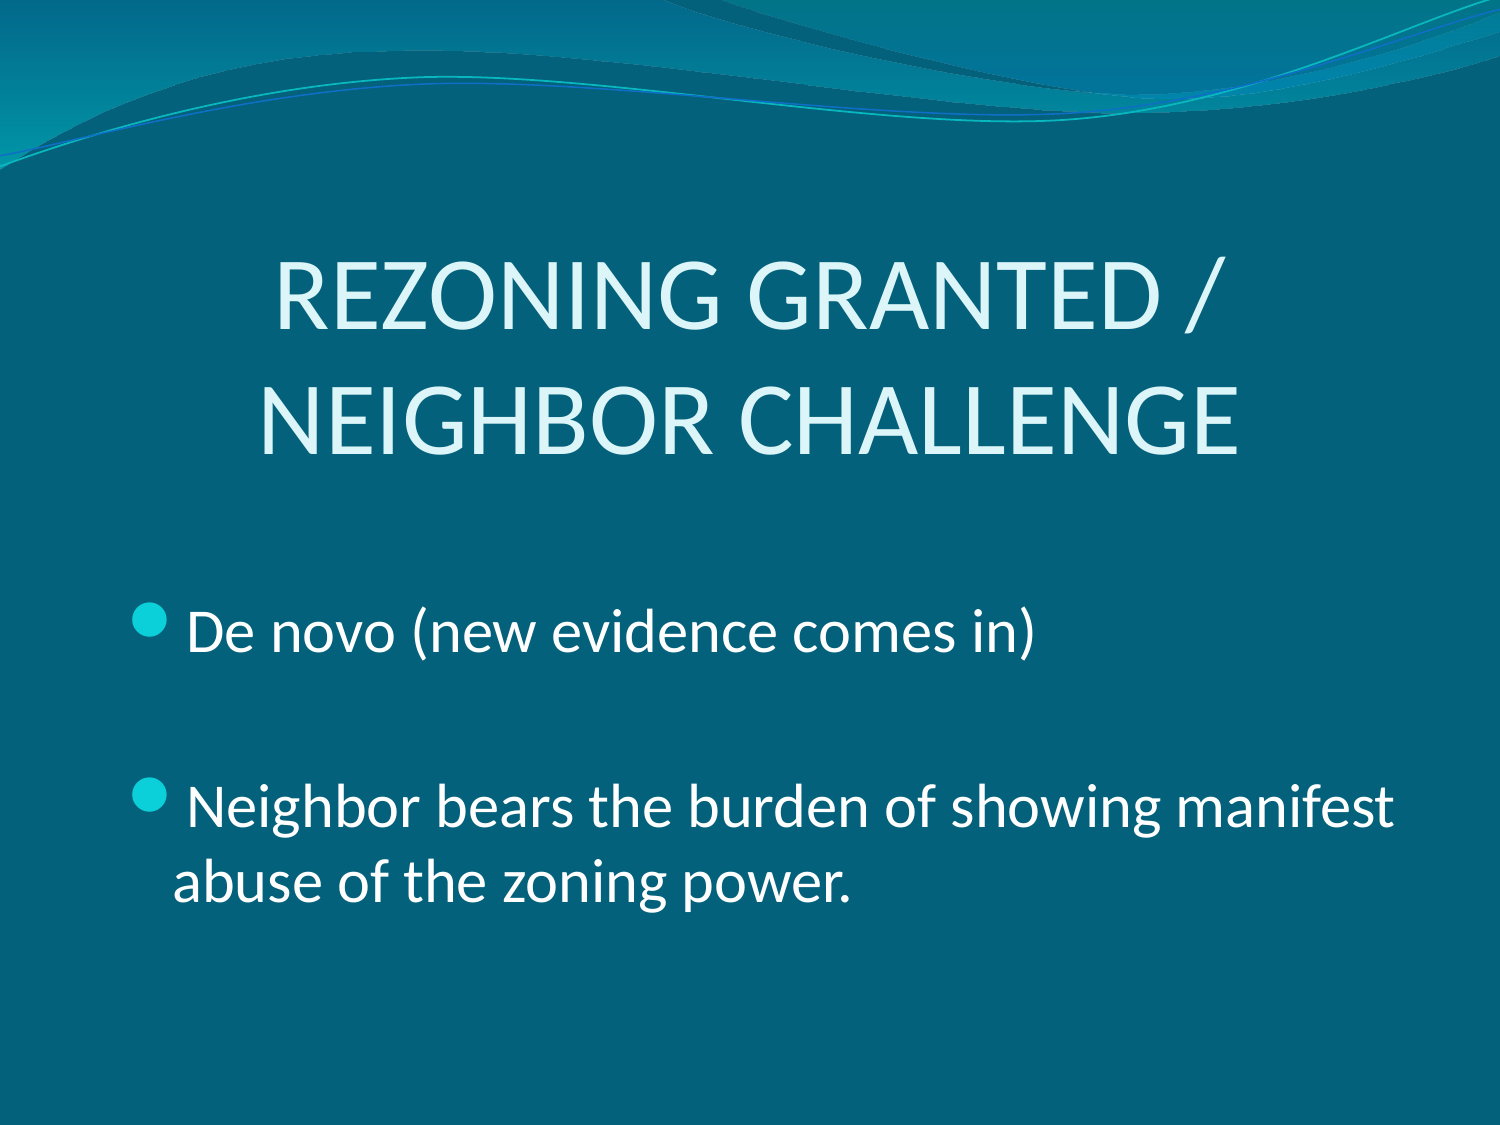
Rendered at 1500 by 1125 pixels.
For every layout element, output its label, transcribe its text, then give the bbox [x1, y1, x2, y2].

title Rezoning Granted / Neighbor challenge [75, 153, 1425, 475]
list De novo (new evidence comes in) Neighbor bears the burden of showing manifest abuse of the zoning power. [112, 504, 1463, 963]
